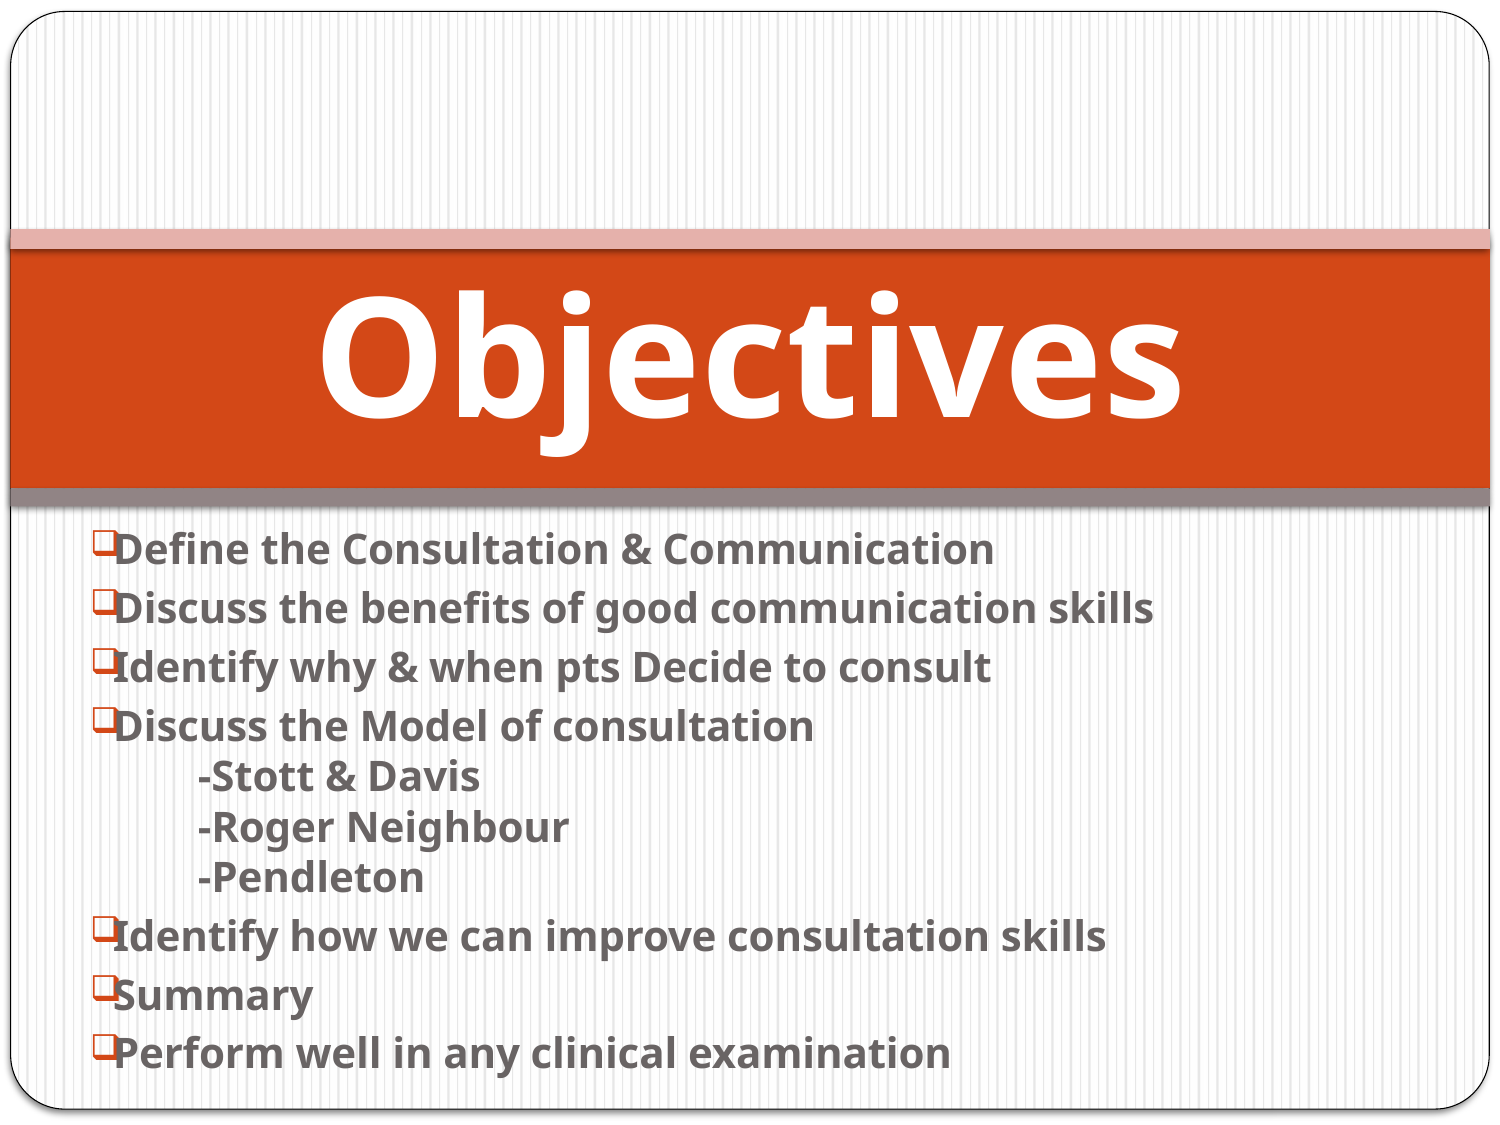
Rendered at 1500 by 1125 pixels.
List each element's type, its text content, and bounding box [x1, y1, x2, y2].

title Objectives [74, 292, 1426, 458]
subtitle Define the Consultation & Communication Discuss the benefits of good communication skills Identify why & when pts Decide to consult Discuss the Model of consultation -Stott & Davis -Roger Neighbour -Pendleton Identify how we can improve consultation skills Summary Perform well in any clinical examination [74, 515, 1466, 1091]
